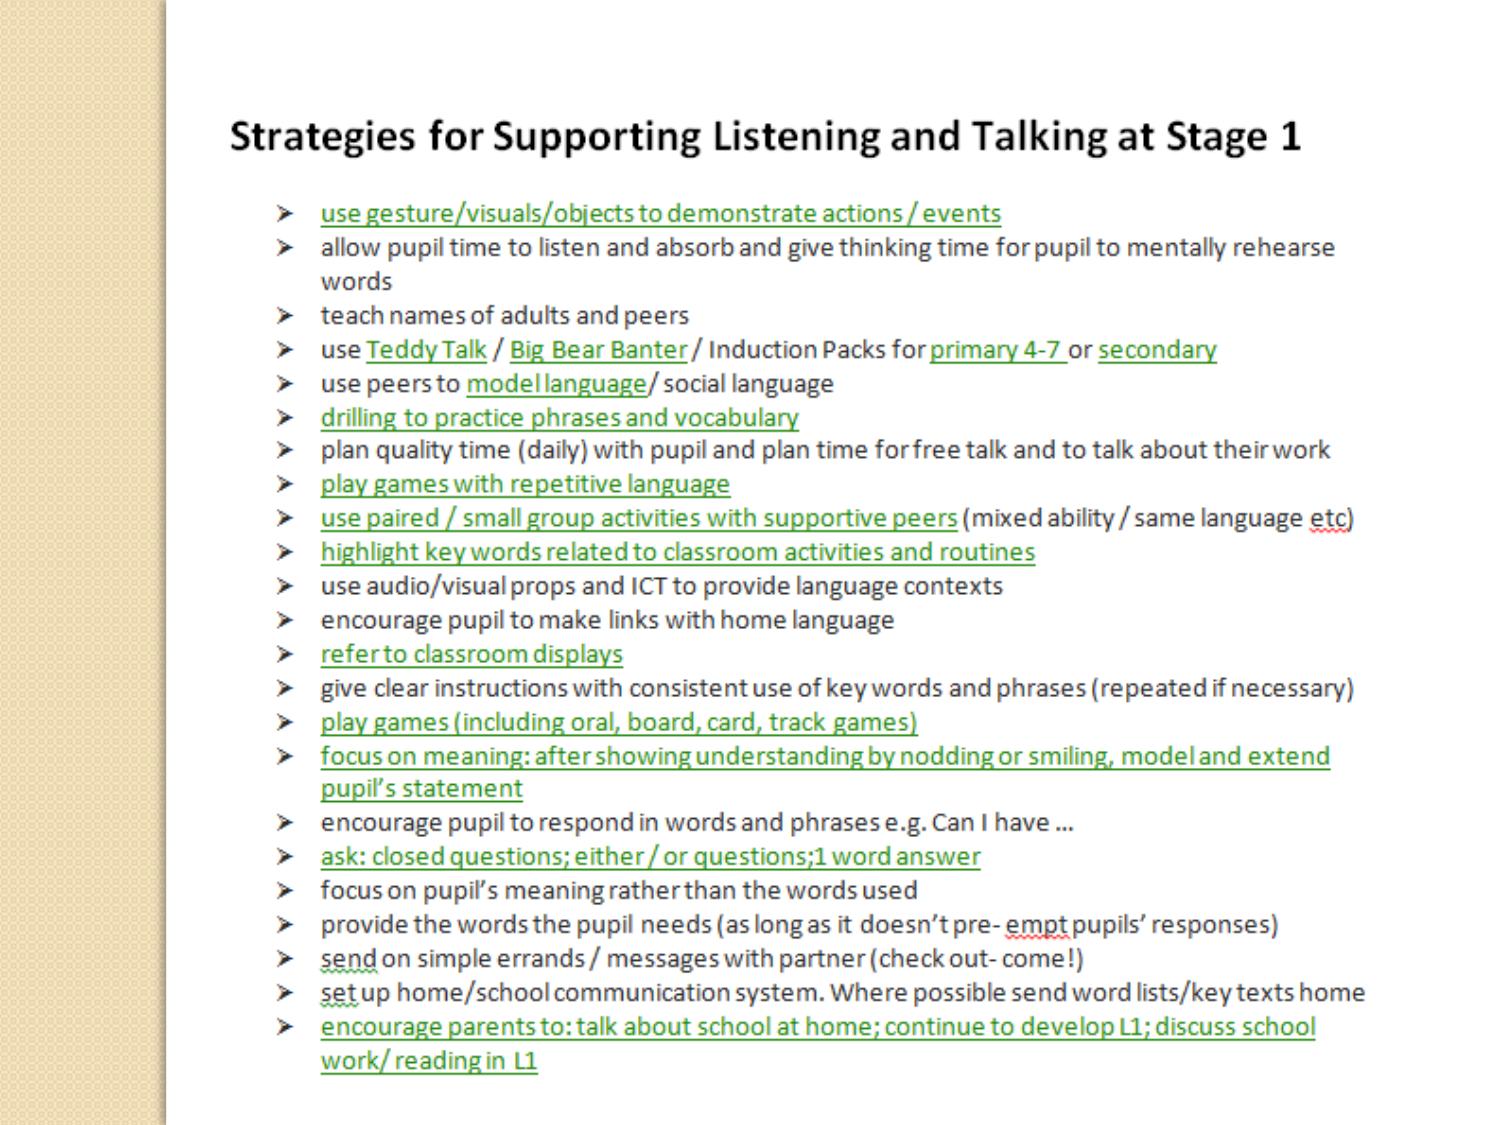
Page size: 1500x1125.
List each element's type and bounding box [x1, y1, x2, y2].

picture [185, 73, 1500, 1089]
